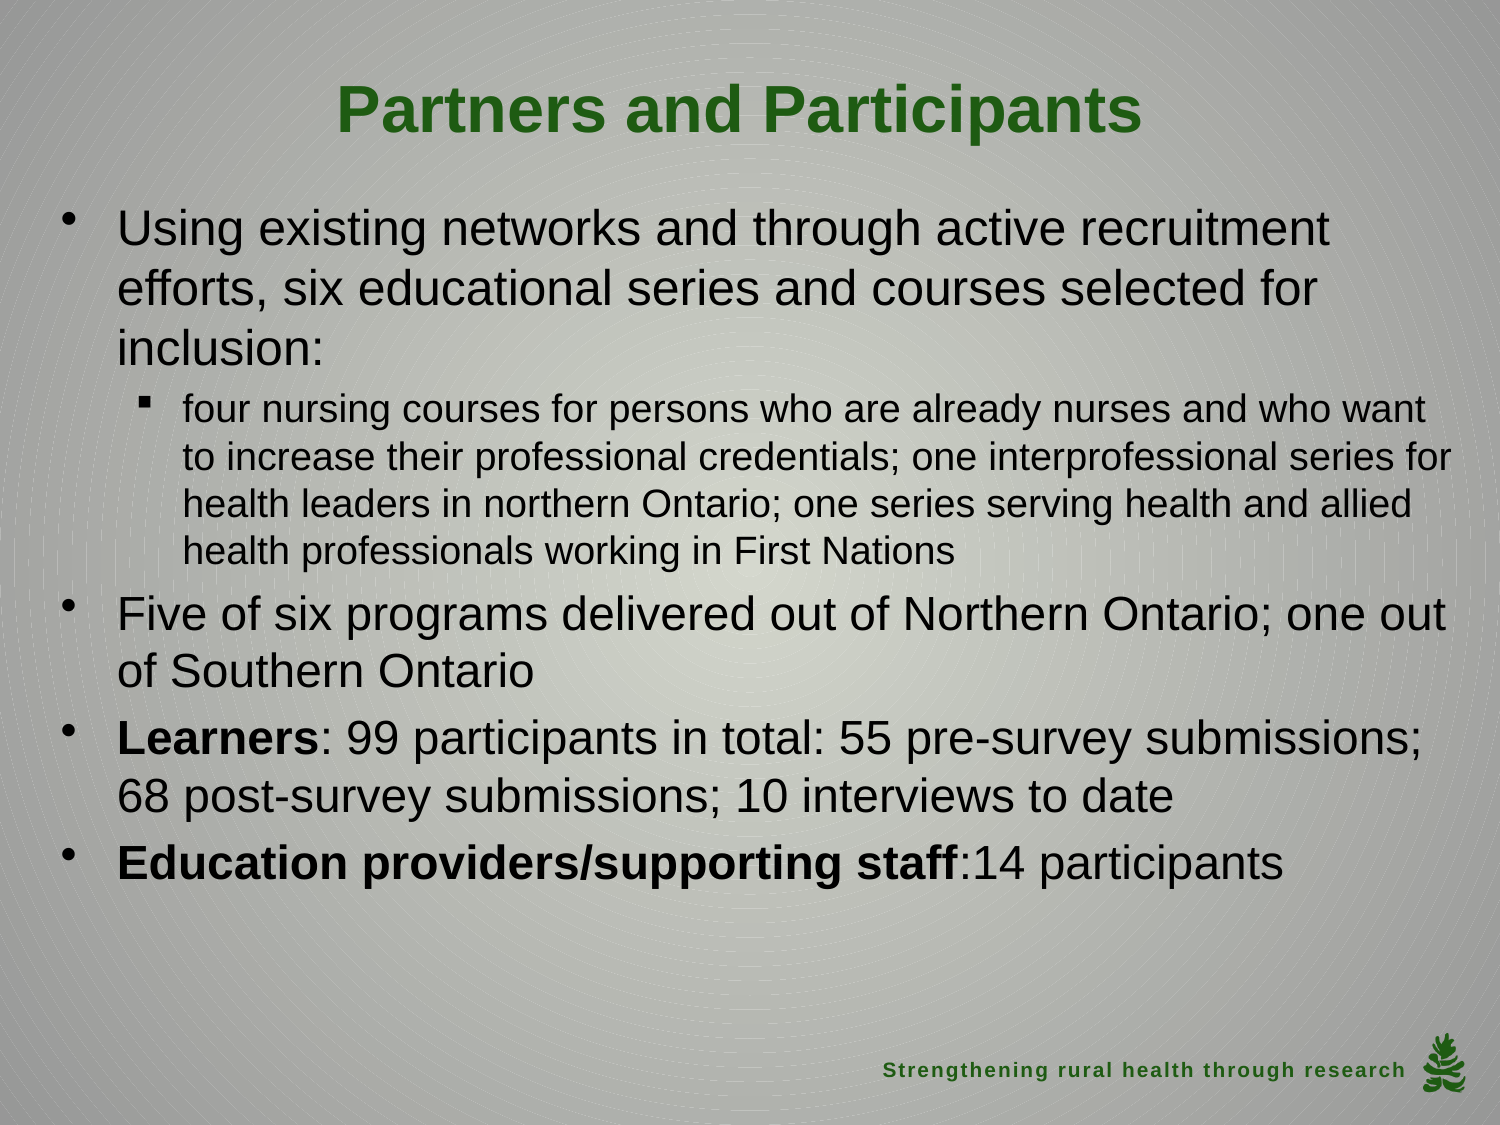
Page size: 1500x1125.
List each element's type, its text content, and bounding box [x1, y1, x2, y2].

title Partners and Participants [37, 37, 1463, 175]
list Using existing networks and through active recruitment efforts, six educational series and courses selected for inclusion: four nursing courses for persons who are already nurses and who want to increase their professional credentials; one interprofessional series for health leaders in northern Ontario; one series serving health and allied health professionals working in First Nations Five of six programs delivered out of Northern Ontario; one out of Southern Ontario Learners: 99 participants in total: 55 pre-survey submissions; 68 post-survey submissions; 10 interviews to date Education providers/supporting staff:14 participants [45, 187, 1471, 1050]
picture [1420, 1050, 1466, 1094]
